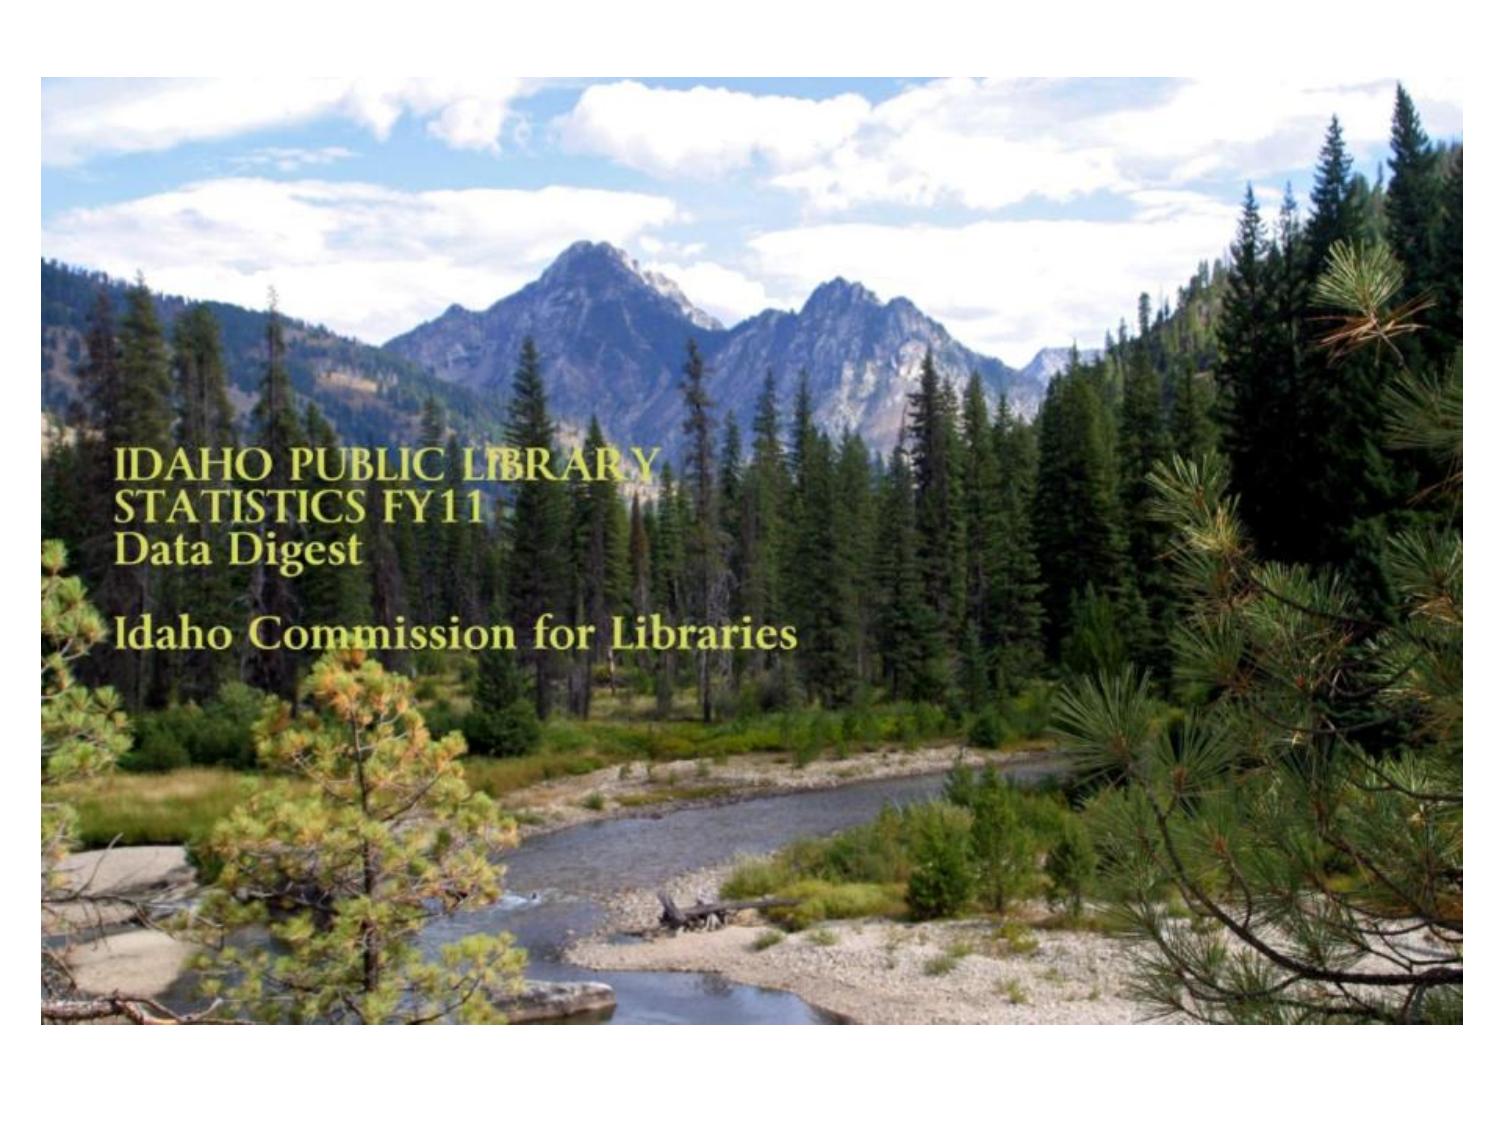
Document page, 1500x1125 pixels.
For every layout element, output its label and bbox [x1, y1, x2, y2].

picture [41, 77, 1463, 1026]
